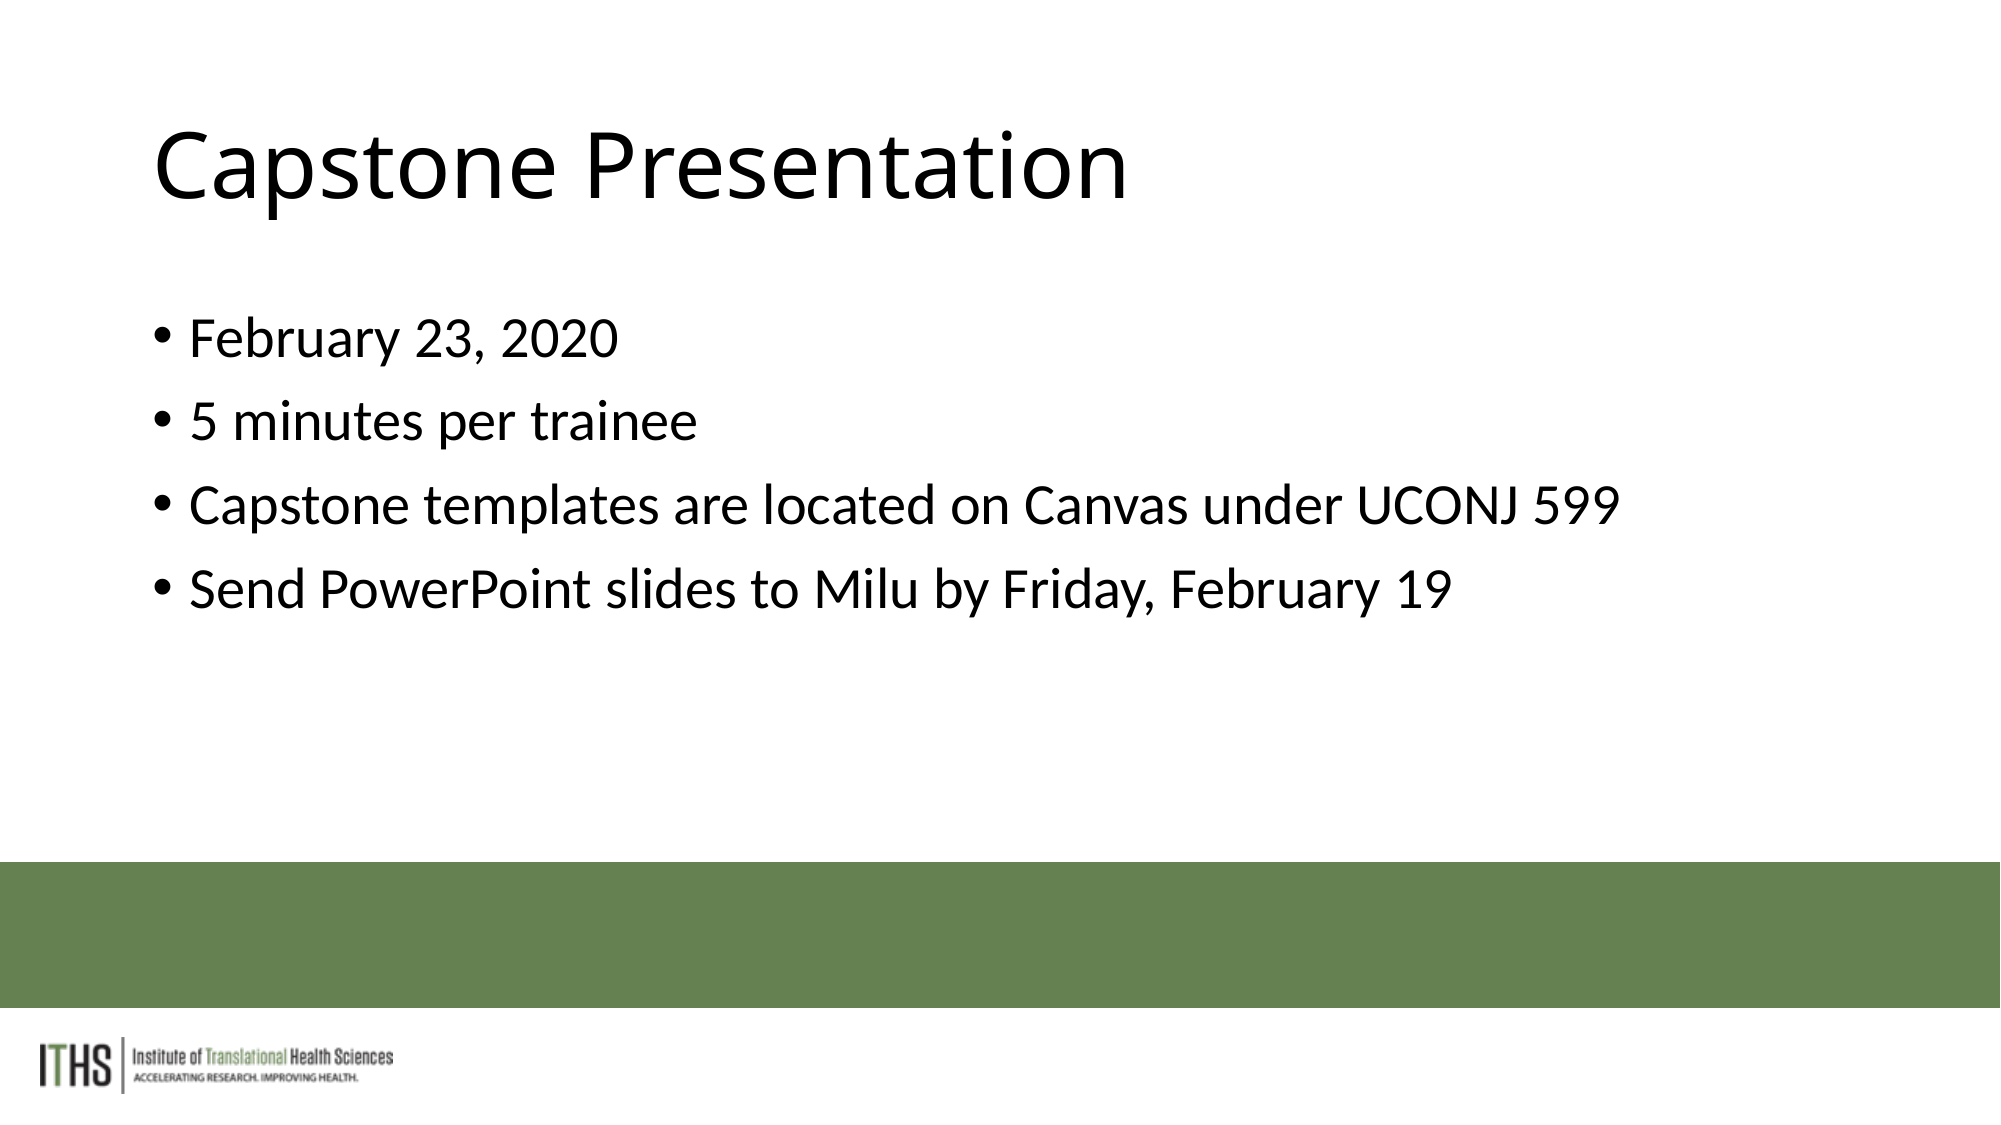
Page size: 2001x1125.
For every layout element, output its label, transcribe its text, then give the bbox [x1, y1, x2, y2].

list February 23, 2020 5 minutes per trainee Capstone templates are located on Canvas under UCONJ 599 Send PowerPoint slides to Milu by Friday, February 19 [137, 1008, 1863, 1014]
list February 23, 2020 5 minutes per trainee Capstone templates are located on Canvas under UCONJ 599 Send PowerPoint slides to Milu by Friday, February 19 [137, 299, 1863, 862]
picture [40, 1037, 393, 1094]
title Capstone Presentation [137, 59, 1863, 278]
picture [0, 862, 2000, 1008]
